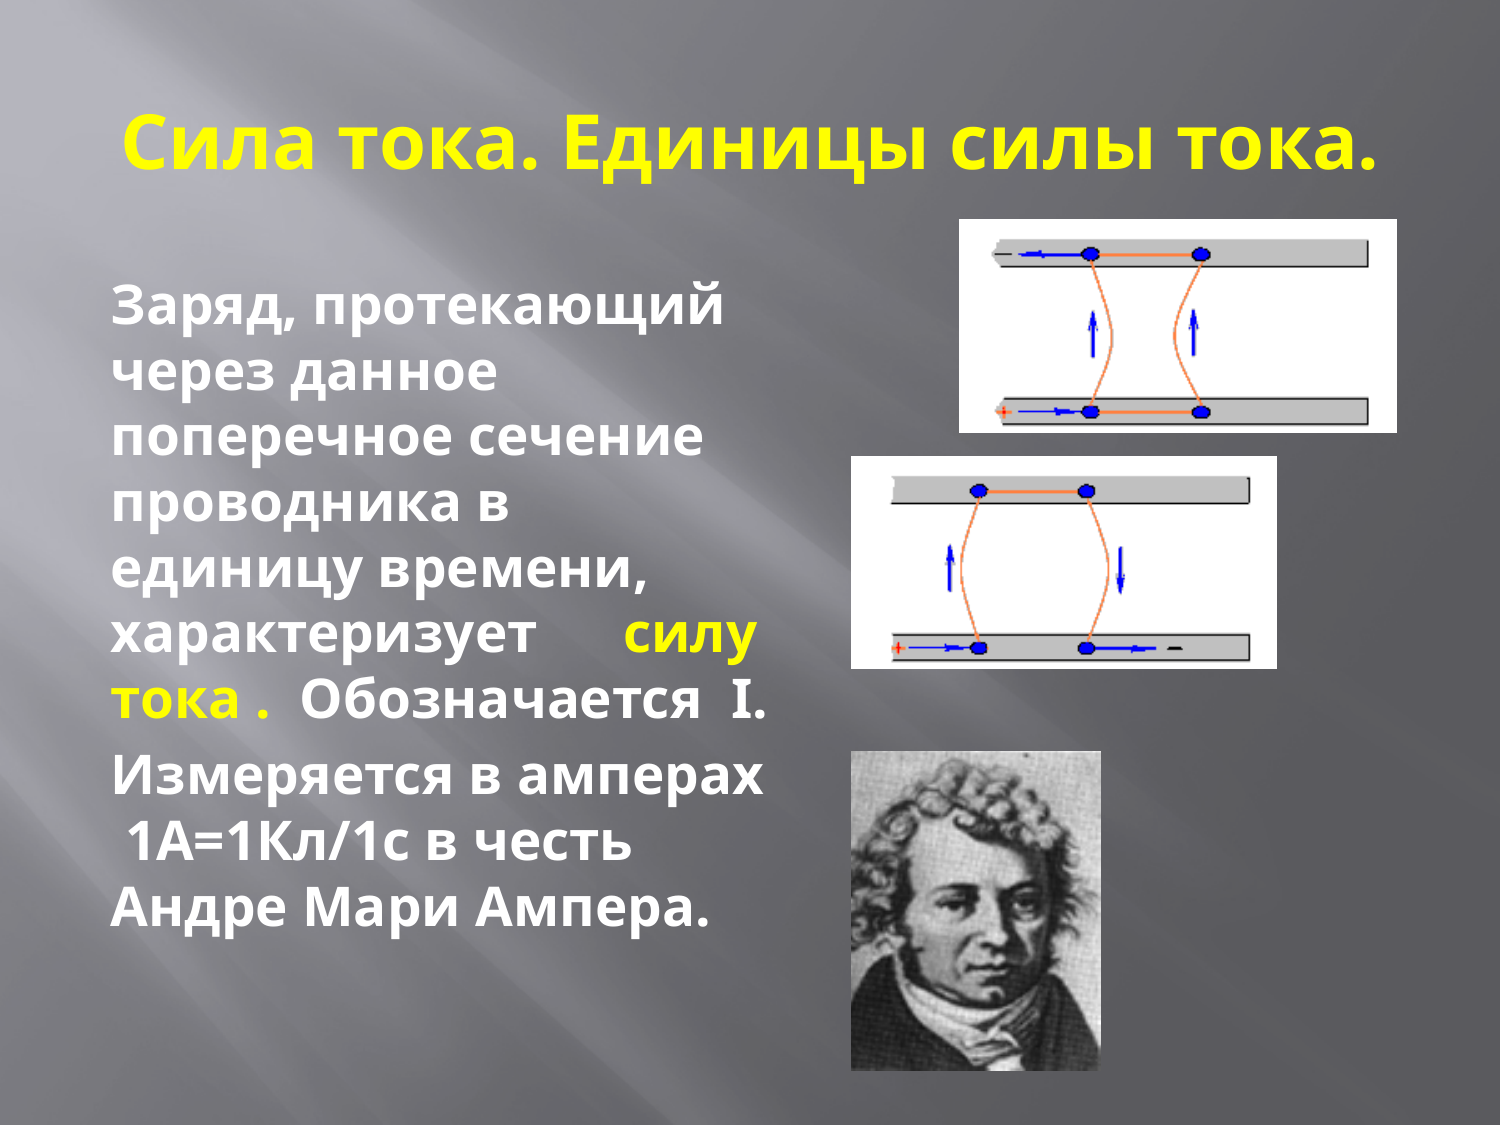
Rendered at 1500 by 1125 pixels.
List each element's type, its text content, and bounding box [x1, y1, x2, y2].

list Заряд, протекающий через данное поперечное сечение проводника в единицу времени, характеризует силу тока . Обозначается I. Измеряется в амперах 1А=1Кл/1с в честь Андре Мари Ампера. [75, 262, 786, 1083]
picture [851, 751, 1101, 1071]
picture [851, 455, 1277, 670]
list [958, 219, 1397, 433]
title Сила тока. Единицы силы тока. [75, 45, 1425, 233]
